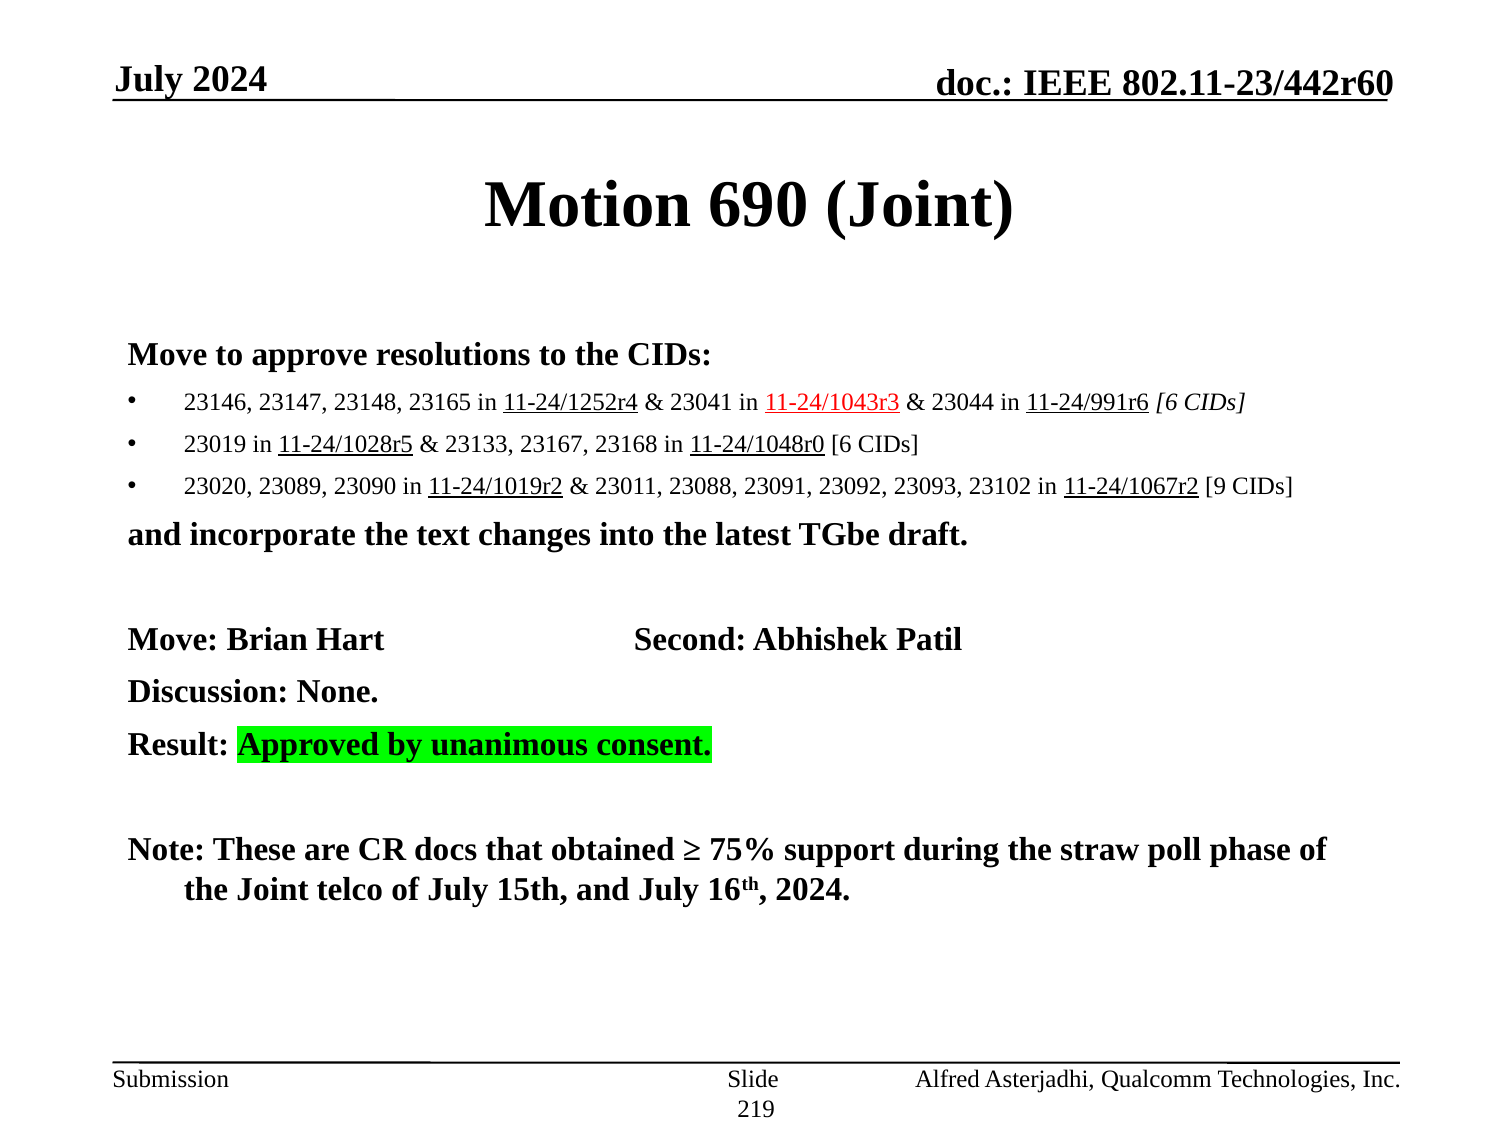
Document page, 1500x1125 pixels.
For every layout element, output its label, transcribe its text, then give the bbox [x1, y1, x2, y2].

list Move to approve resolutions to the CIDs: 23146, 23147, 23148, 23165 in 11-24/1252r4 & 23041 in 11-24/1043r3 & 23044 in 11-24/991r6 [6 CIDs] 23019 in 11-24/1028r5 & 23133, 23167, 23168 in 11-24/1048r0 [6 CIDs] 23020, 23089, 23090 in 11-24/1019r2 & 23011, 23088, 23091, 23092, 23093, 23102 in 11-24/1067r2 [9 CIDs] and incorporate the text changes into the latest TGbe draft. Move: Brian Hart Second: Abhishek Patil Discussion: None. Result: Approved by unanimous consent. Note: These are CR docs that obtained ≥ 75% support during the straw poll phase of the Joint telco of July 15th, and July 16th, 2024. [112, 324, 1388, 1000]
slide_number Slide 219 [712, 1061, 800, 1123]
footer Alfred Asterjadhi, Qualcomm Technologies, Inc. [878, 1061, 1402, 1093]
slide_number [114, 54, 423, 100]
title Motion 690 (Joint) [112, 112, 1388, 288]
